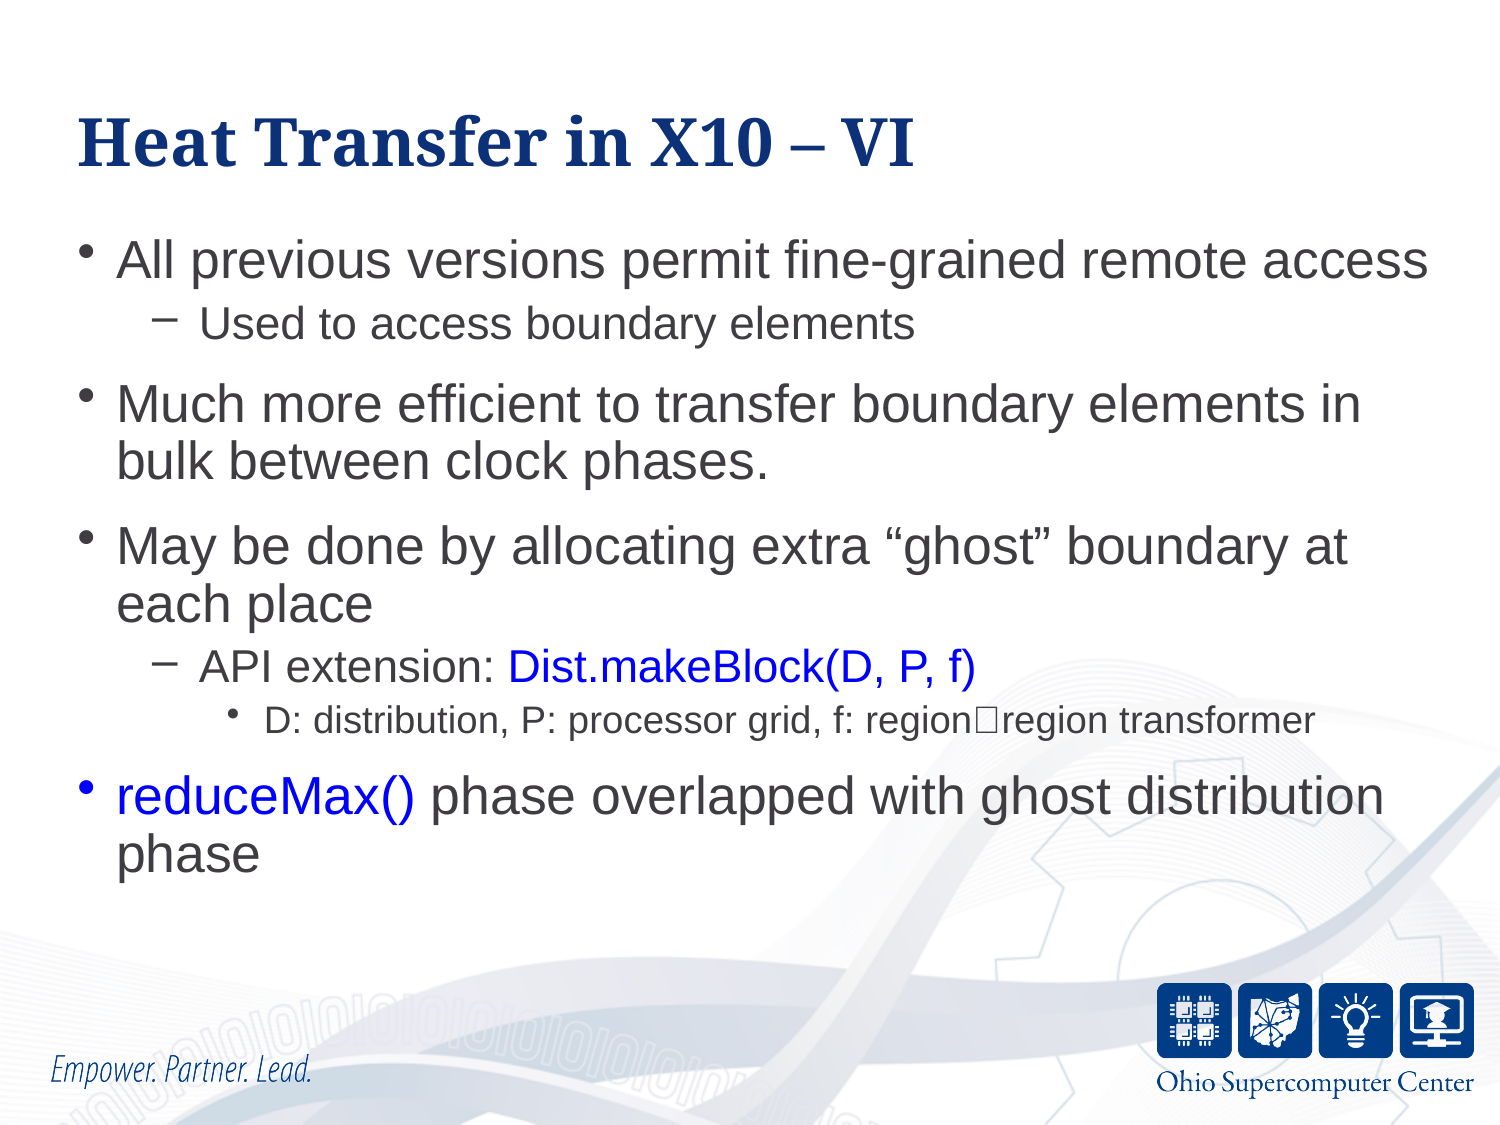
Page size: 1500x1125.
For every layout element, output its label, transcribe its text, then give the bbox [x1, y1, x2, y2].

title Heat Transfer in X10 – VI [62, 37, 1451, 188]
picture [0, 654, 1500, 1125]
list All previous versions permit fine-grained remote access Used to access boundary elements Much more efficient to transfer boundary elements in bulk between clock phases. May be done by allocating extra “ghost” boundary at each place API extension: Dist.makeBlock(D, P, f) D: distribution, P: processor grid, f: regionregion transformer reduceMax() phase overlapped with ghost distribution phase [62, 224, 1451, 938]
